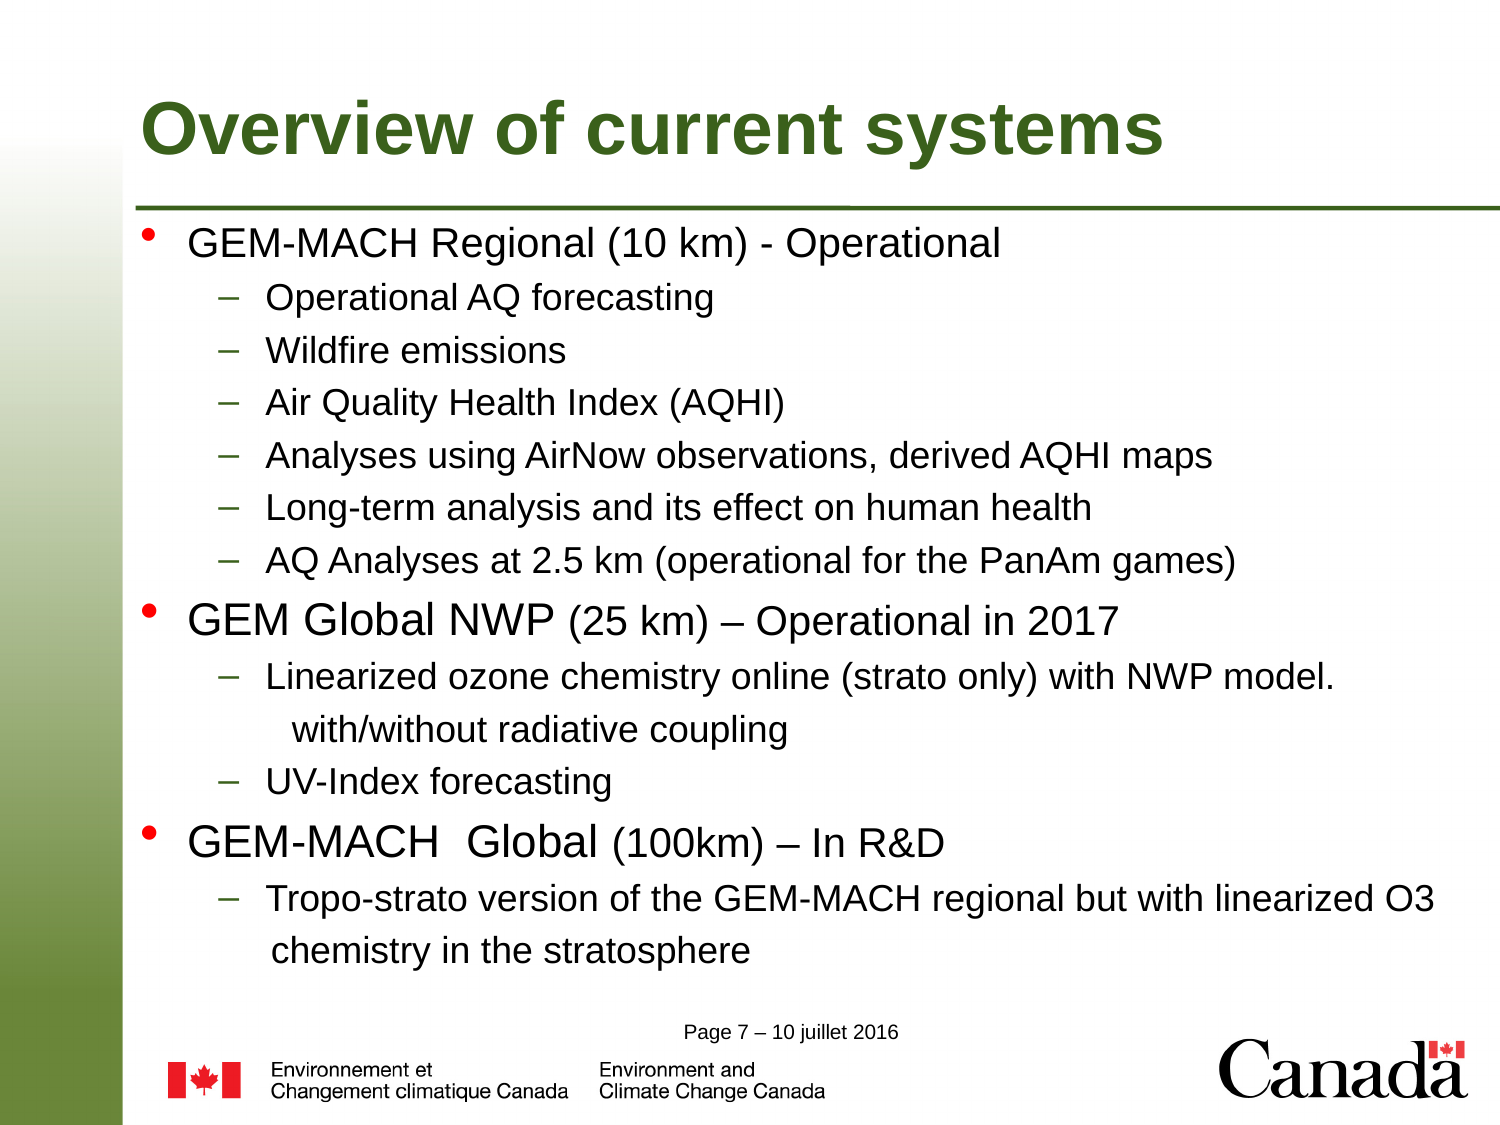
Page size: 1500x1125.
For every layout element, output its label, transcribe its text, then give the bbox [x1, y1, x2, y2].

list GEM-MACH Regional (10 km) - Operational Operational AQ forecasting Wildfire emissions Air Quality Health Index (AQHI) Analyses using AirNow observations, derived AQHI maps Long-term analysis and its effect on human health AQ Analyses at 2.5 km (operational for the PanAm games) GEM Global NWP (25 km) – Operational in 2017 Linearized ozone chemistry online (strato only) with NWP model. with/without radiative coupling UV-Index forecasting GEM-MACH Global (100km) – In R&D Tropo-strato version of the GEM-MACH regional but with linearized O3 chemistry in the stratosphere [125, 208, 1500, 1012]
title Overview of current systems [125, 30, 1463, 208]
picture [0, 0, 1500, 1125]
